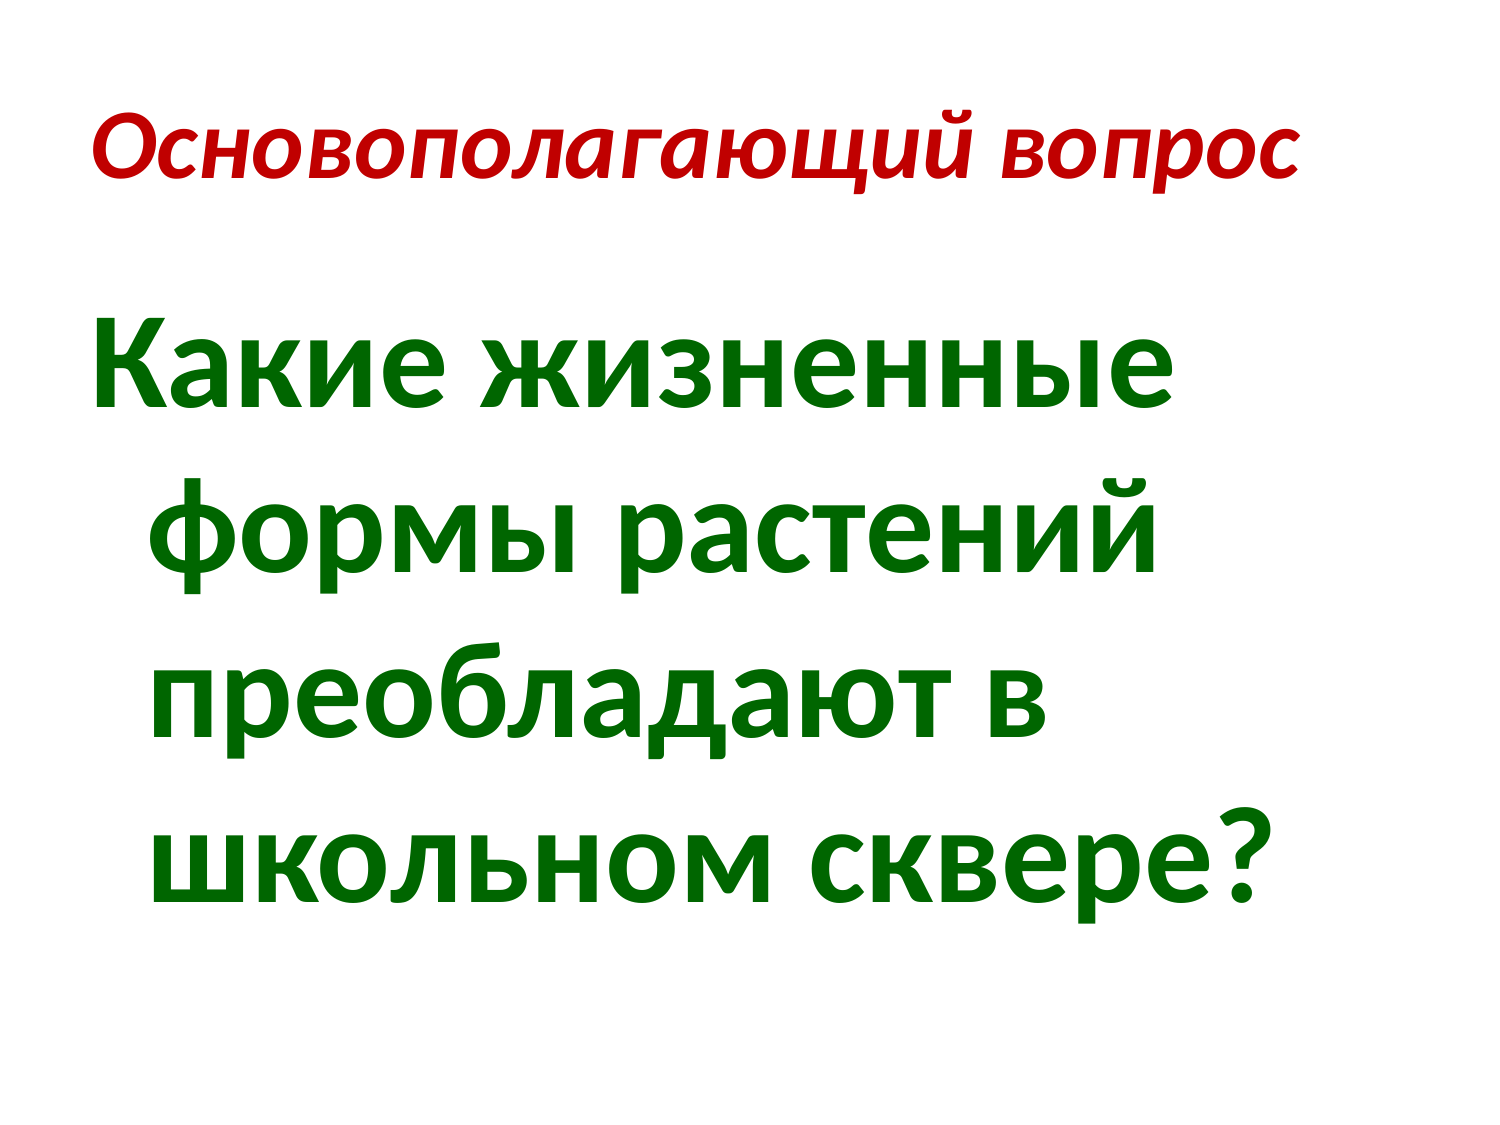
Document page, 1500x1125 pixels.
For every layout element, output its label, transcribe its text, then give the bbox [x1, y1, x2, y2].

title Основополагающий вопрос [75, 45, 1425, 233]
list Какие жизненные формы растений преобладают в школьном сквере? [75, 262, 1425, 1005]
